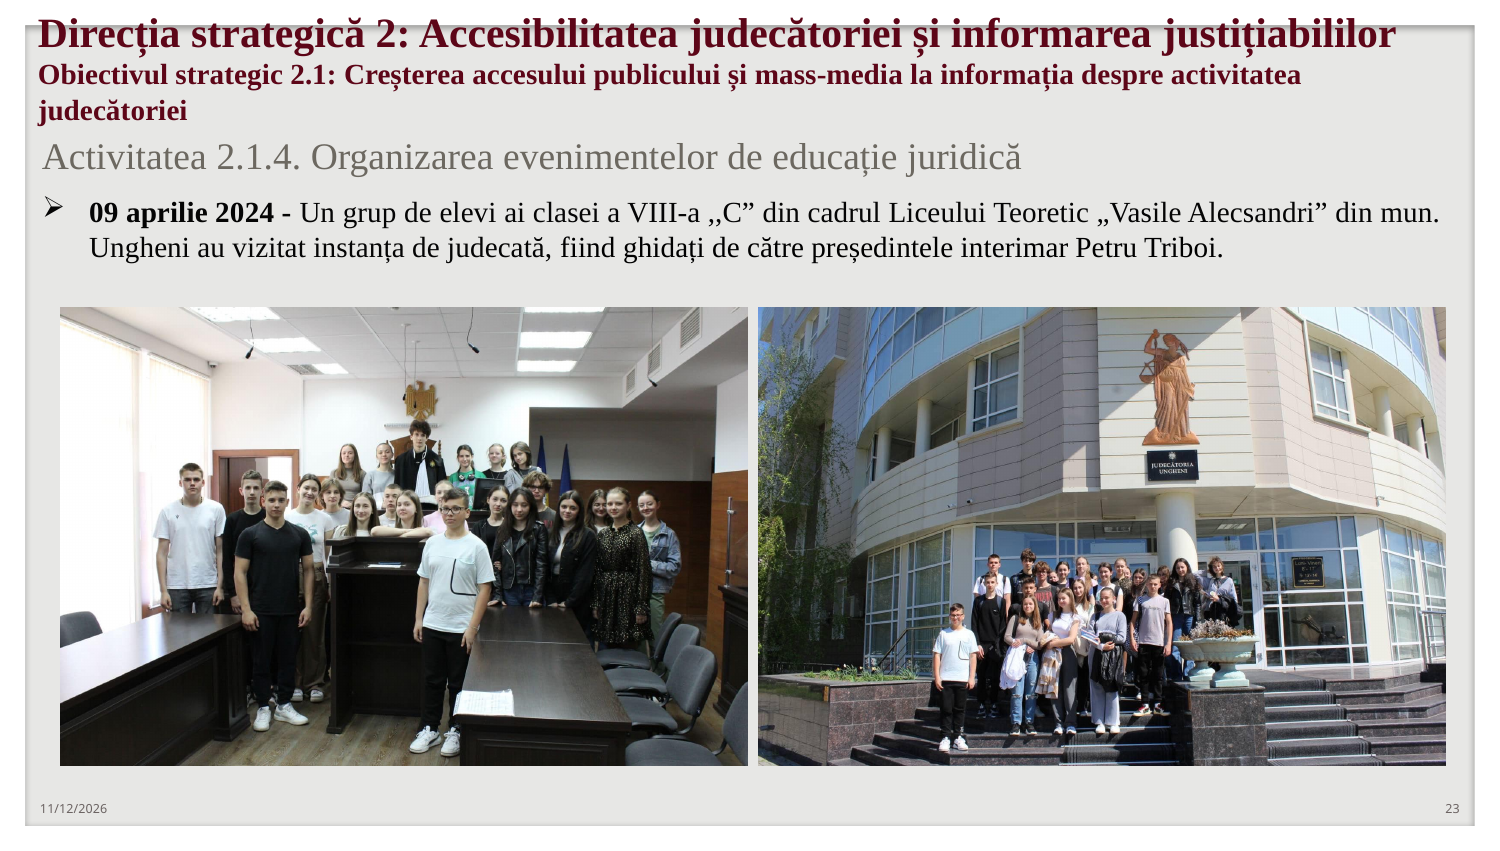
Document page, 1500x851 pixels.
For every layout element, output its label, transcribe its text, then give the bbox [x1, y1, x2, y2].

text_box Activitatea 2.1.4. Organizarea evenimentelor de educație juridică [27, 124, 1341, 185]
picture [60, 306, 749, 766]
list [758, 306, 1446, 766]
title Direcția strategică 2: Accesibilitatea judecătoriei și informarea justițiabililor Obiectivul strategic 2.1: Creșterea accesului publicului și mass-media la informația despre activitatea judecătoriei [22, 11, 1473, 134]
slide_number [24, 794, 375, 826]
text_box 09 aprilie 2024 - Un grup de elevi ai clasei a VIII-a ,,C” din cadrul Liceului Teoretic „Vasile Alecsandri” din mun. Ungheni au vizitat instanța de judecată, fiind ghidați de către președintele interimar Petru Triboi. [0, 186, 1457, 271]
slide_number 23 [1125, 794, 1475, 826]
